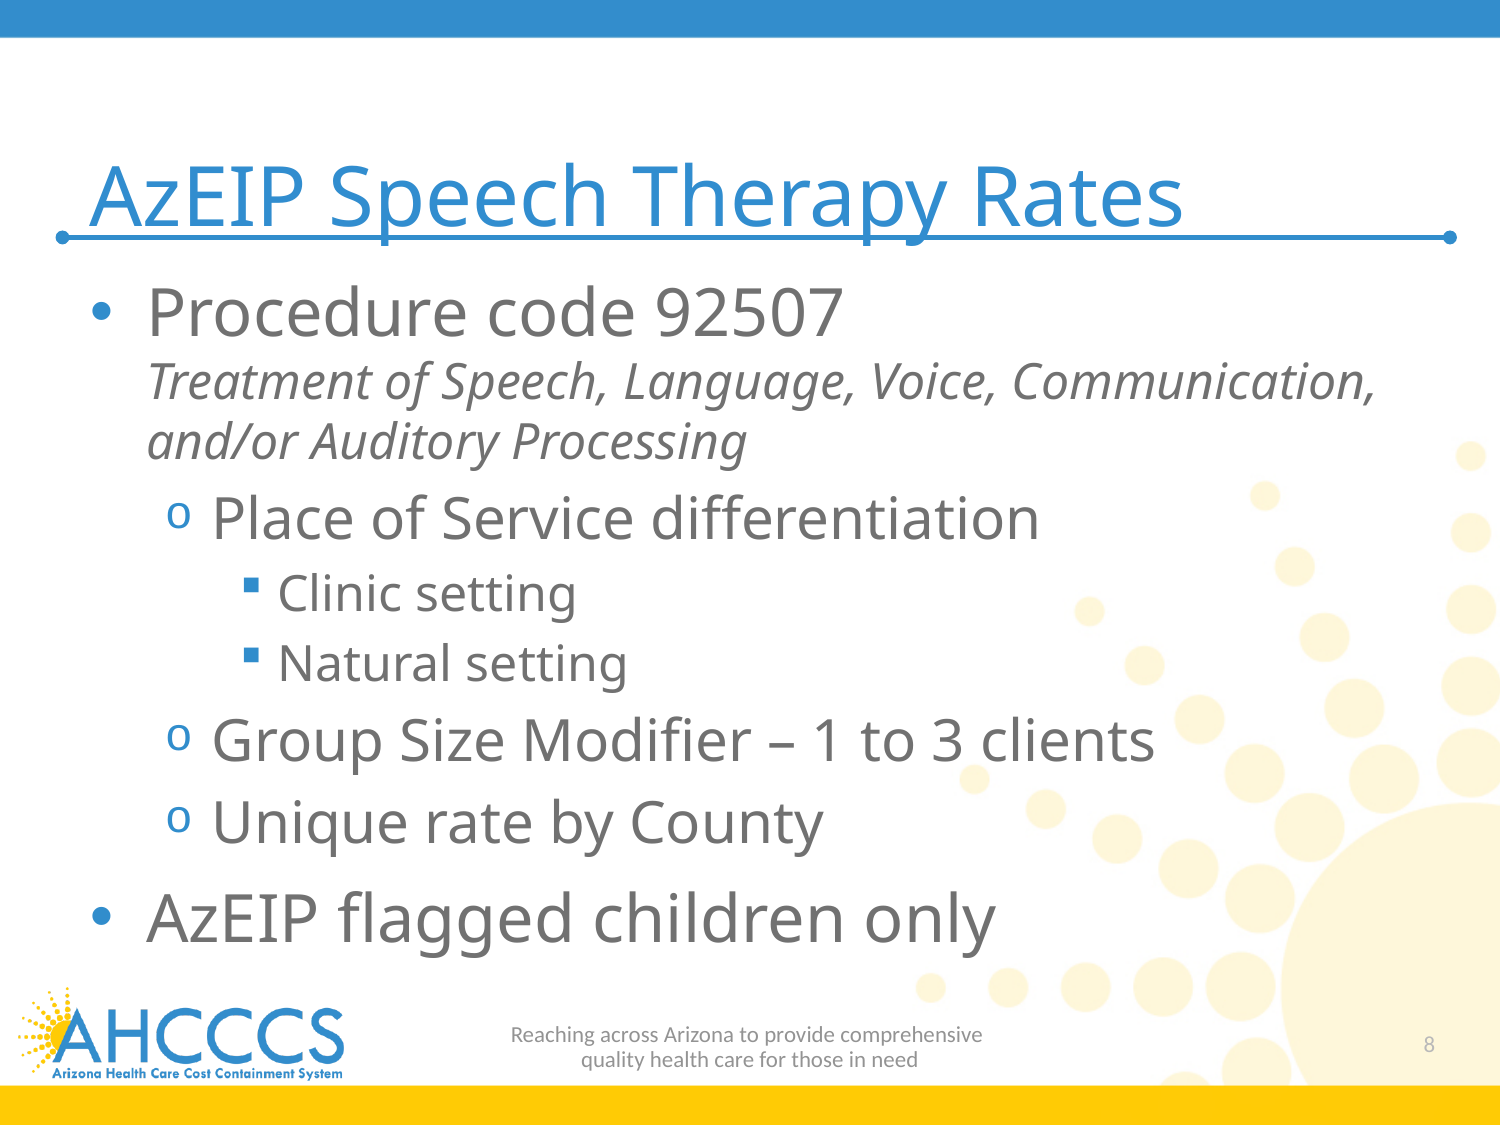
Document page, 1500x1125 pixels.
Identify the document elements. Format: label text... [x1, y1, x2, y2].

picture [0, 1079, 1500, 1125]
picture [0, 0, 1500, 1016]
footer Reaching across Arizona to provide comprehensive quality health care for those in need [0, 1016, 1500, 1079]
title AzEIP Speech Therapy Rates [75, 50, 1438, 250]
list Procedure code 92507 Treatment of Speech, Language, Voice, Communication, and/or Auditory Processing Place of Service differentiation Clinic setting Natural setting Group Size Modifier – 1 to 3 clients Unique rate by County AzEIP flagged children only [75, 262, 1450, 980]
